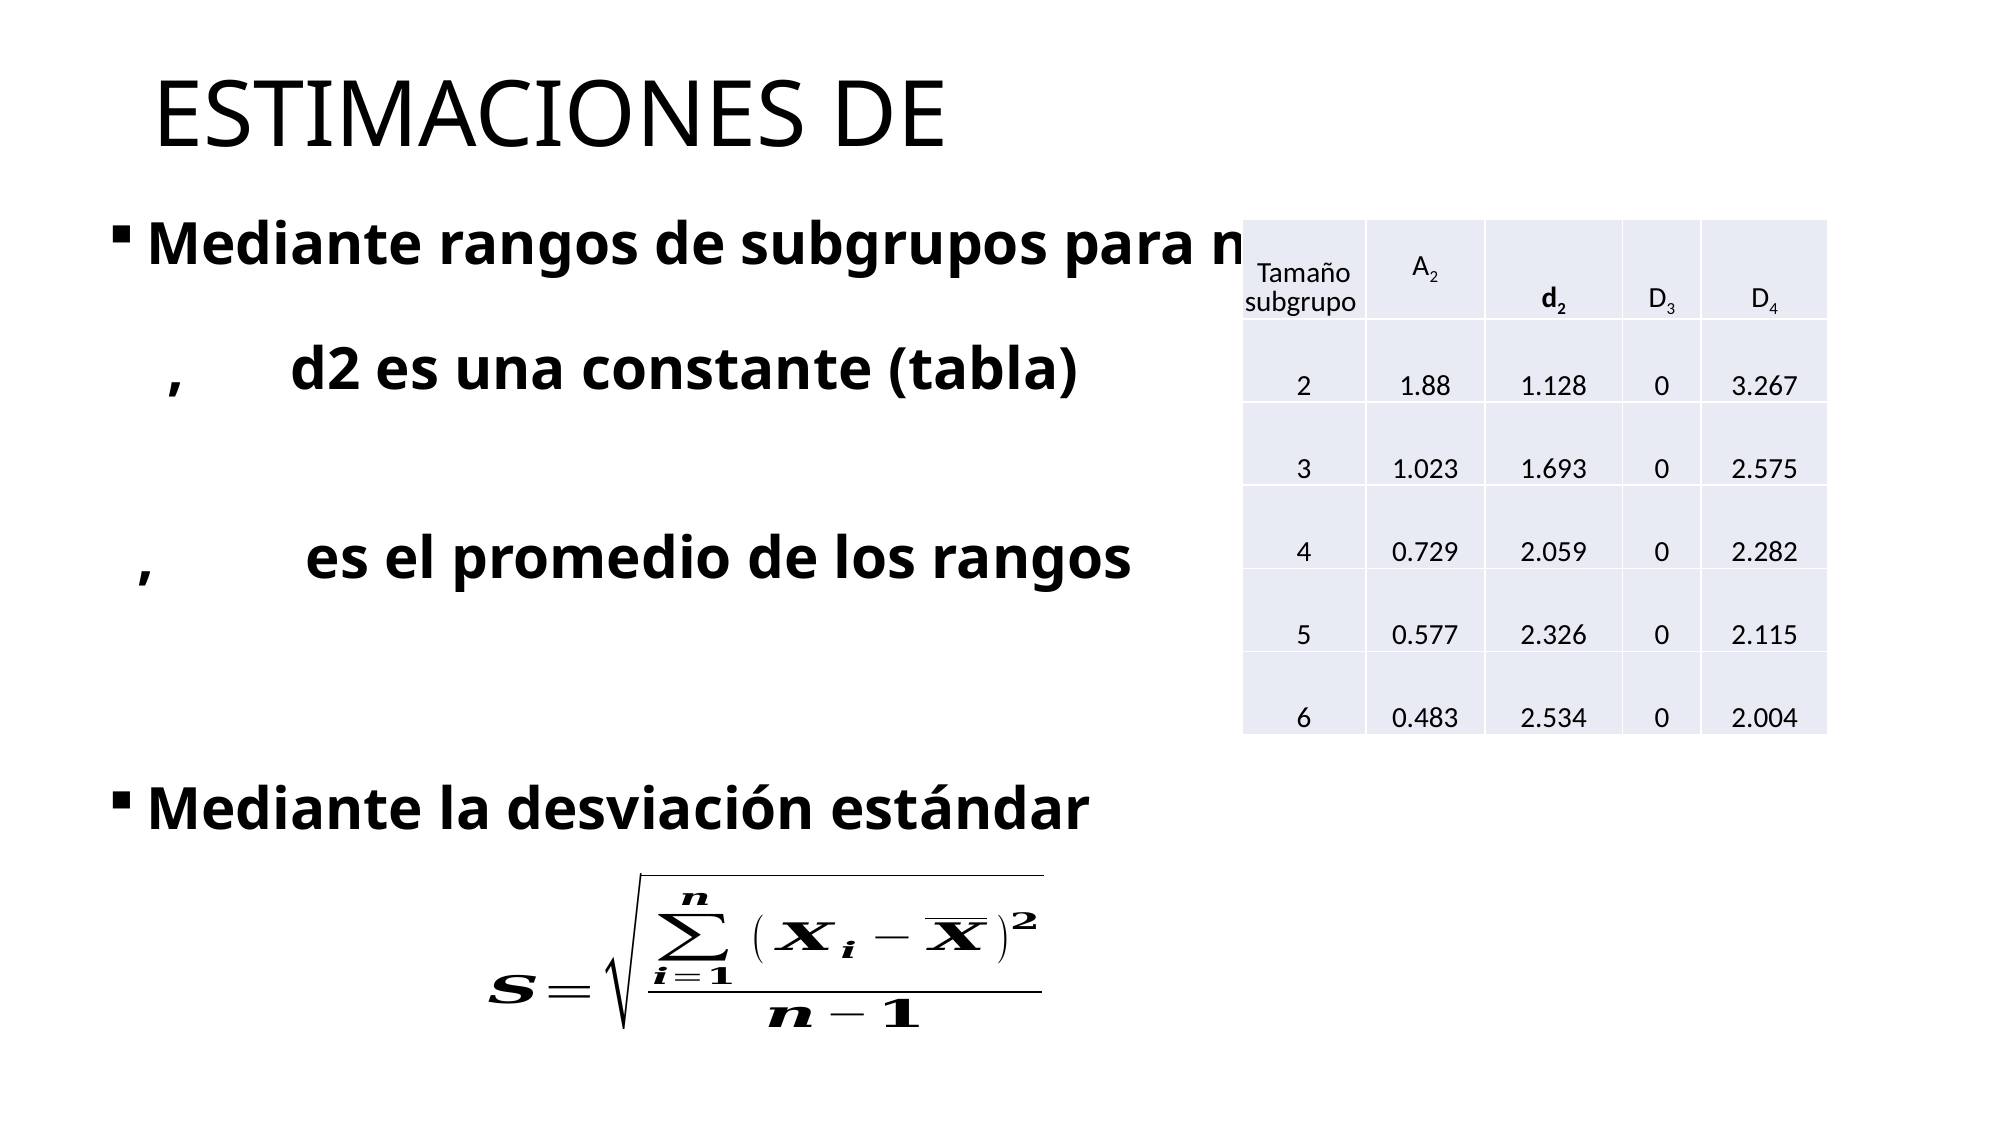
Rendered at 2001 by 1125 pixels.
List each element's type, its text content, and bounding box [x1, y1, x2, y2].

table_cell 1.693 [1486, 403, 1622, 484]
table_cell 0 [1623, 486, 1700, 568]
table_cell 3.267 [1702, 320, 1827, 401]
table_cell 1.88 [1367, 320, 1484, 401]
table_cell 2.059 [1486, 486, 1622, 568]
table_cell 2.004 [1702, 652, 1827, 734]
table_cell 2.575 [1702, 403, 1827, 484]
table_cell 6 [1243, 652, 1365, 734]
table_header Tamaño subgrupo [1243, 220, 1365, 318]
table_cell 0 [1623, 320, 1700, 401]
table_cell 2.326 [1486, 569, 1622, 651]
table_cell 1.023 [1367, 403, 1484, 484]
table_header D3 [1623, 220, 1700, 318]
table_cell 0.483 [1367, 652, 1484, 734]
table_cell 2.282 [1702, 486, 1827, 568]
table_header d2 [1486, 220, 1622, 318]
table_cell 2.115 [1702, 569, 1827, 651]
table_cell 2 [1243, 320, 1365, 401]
table_cell 2.534 [1486, 652, 1622, 734]
table_cell 0 [1623, 569, 1700, 651]
table_cell 1.128 [1486, 320, 1622, 401]
table_cell 0.577 [1367, 569, 1484, 651]
table_cell 4 [1243, 486, 1365, 568]
table_header A2 [1367, 220, 1484, 318]
table_cell 3 [1243, 403, 1365, 484]
table_cell 0.729 [1367, 486, 1484, 568]
table_cell 5 [1243, 569, 1365, 651]
table_cell 0 [1623, 652, 1700, 734]
table_header D4 [1702, 220, 1827, 318]
table_cell 0 [1623, 403, 1700, 484]
